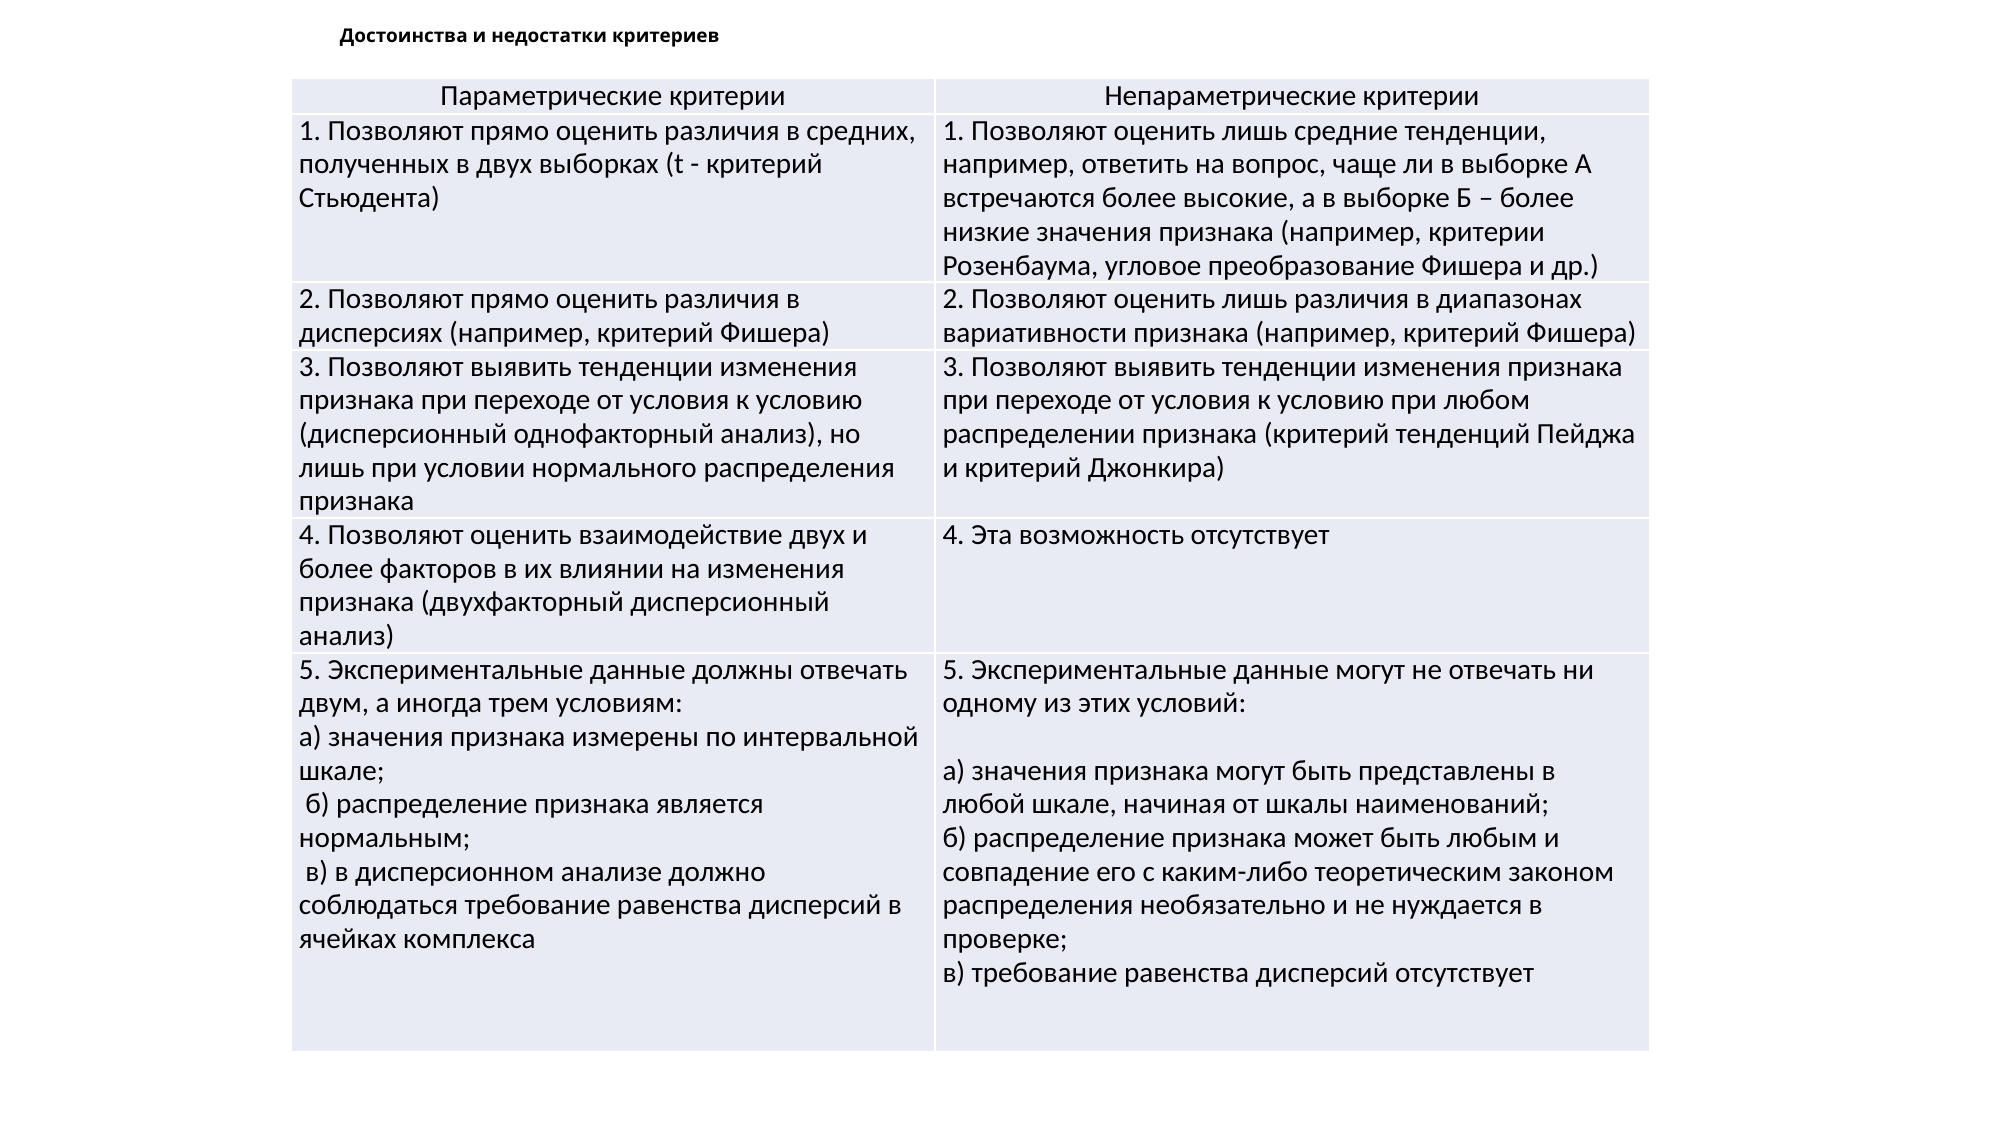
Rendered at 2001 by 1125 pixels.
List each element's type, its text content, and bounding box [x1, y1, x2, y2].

table_cell 4. Позволяют оценить взаимодействие двух и более факторов в их влиянии на изменения признака (двухфак­торный дисперсионный анализ) [292, 519, 934, 652]
table_header Непараметрические критерии [936, 79, 1649, 113]
table_cell 5. Экспериментальные данные могут не отвечать ни одному из этих условий: а) значения признака могут быть пред­ставлены в любой шкале, начиная от шка­лы наименований; б) распределение признака может быть любым и совпадение его с каким-либо теоретическим законом распределения необязательно и не нуждается в проверке; в) требование равенства дисперсий отсут­ствует [936, 654, 1649, 1051]
table_cell 3. Позволяют выявить тенденции изменения признака при переходе от ус­ловия к условию (дисперсионный однофакторный анализ), но лишь при условии нормального распреде­ления признака [292, 351, 934, 517]
table_cell 3. Позволяют выявить тенденции изменения признака при переходе от условия к усло­вию при любом распределении признака (критерий тенденций Пейджа и критерий Джонкира) [936, 351, 1649, 517]
table_cell 2. Позволяют оценить лишь различия в диа­пазонах вариативности признака (например, критерий Фишера) [936, 283, 1649, 349]
table_cell 1. Позволяют оценить лишь средние тенденции, например, ответить на вопрос, чаще ли в выборке А встречаются более высо­кие, а в выборке Б – более низкие значе­ния признака (например, критерии Розенбаума, угловое преобразование Фишера и др.) [936, 115, 1649, 281]
table_header Параметрические критерии [292, 79, 934, 113]
table_cell 4. Эта возможность отсутствует [936, 519, 1649, 652]
table_cell 2. Позволяют прямо оценить различия в дисперсиях (например, критерий Фишера) [292, 283, 934, 349]
table_cell 5. Экспериментальные данные должны отвечать двум, а иногда трем усло­виям: а) значения признака измерены по интервальной шкале; б) распределение признака является нормальным; в) в дисперсионном анализе должно соблюдаться требование равенства дисперсий в ячейках комплекса [292, 654, 934, 1051]
table_cell 1. Позволяют прямо оценить различия в средних, полученных в двух вы­борках (t - критерий Стьюдента) [292, 115, 934, 281]
title Достоинства и недостатки критериев [324, 19, 1675, 55]
